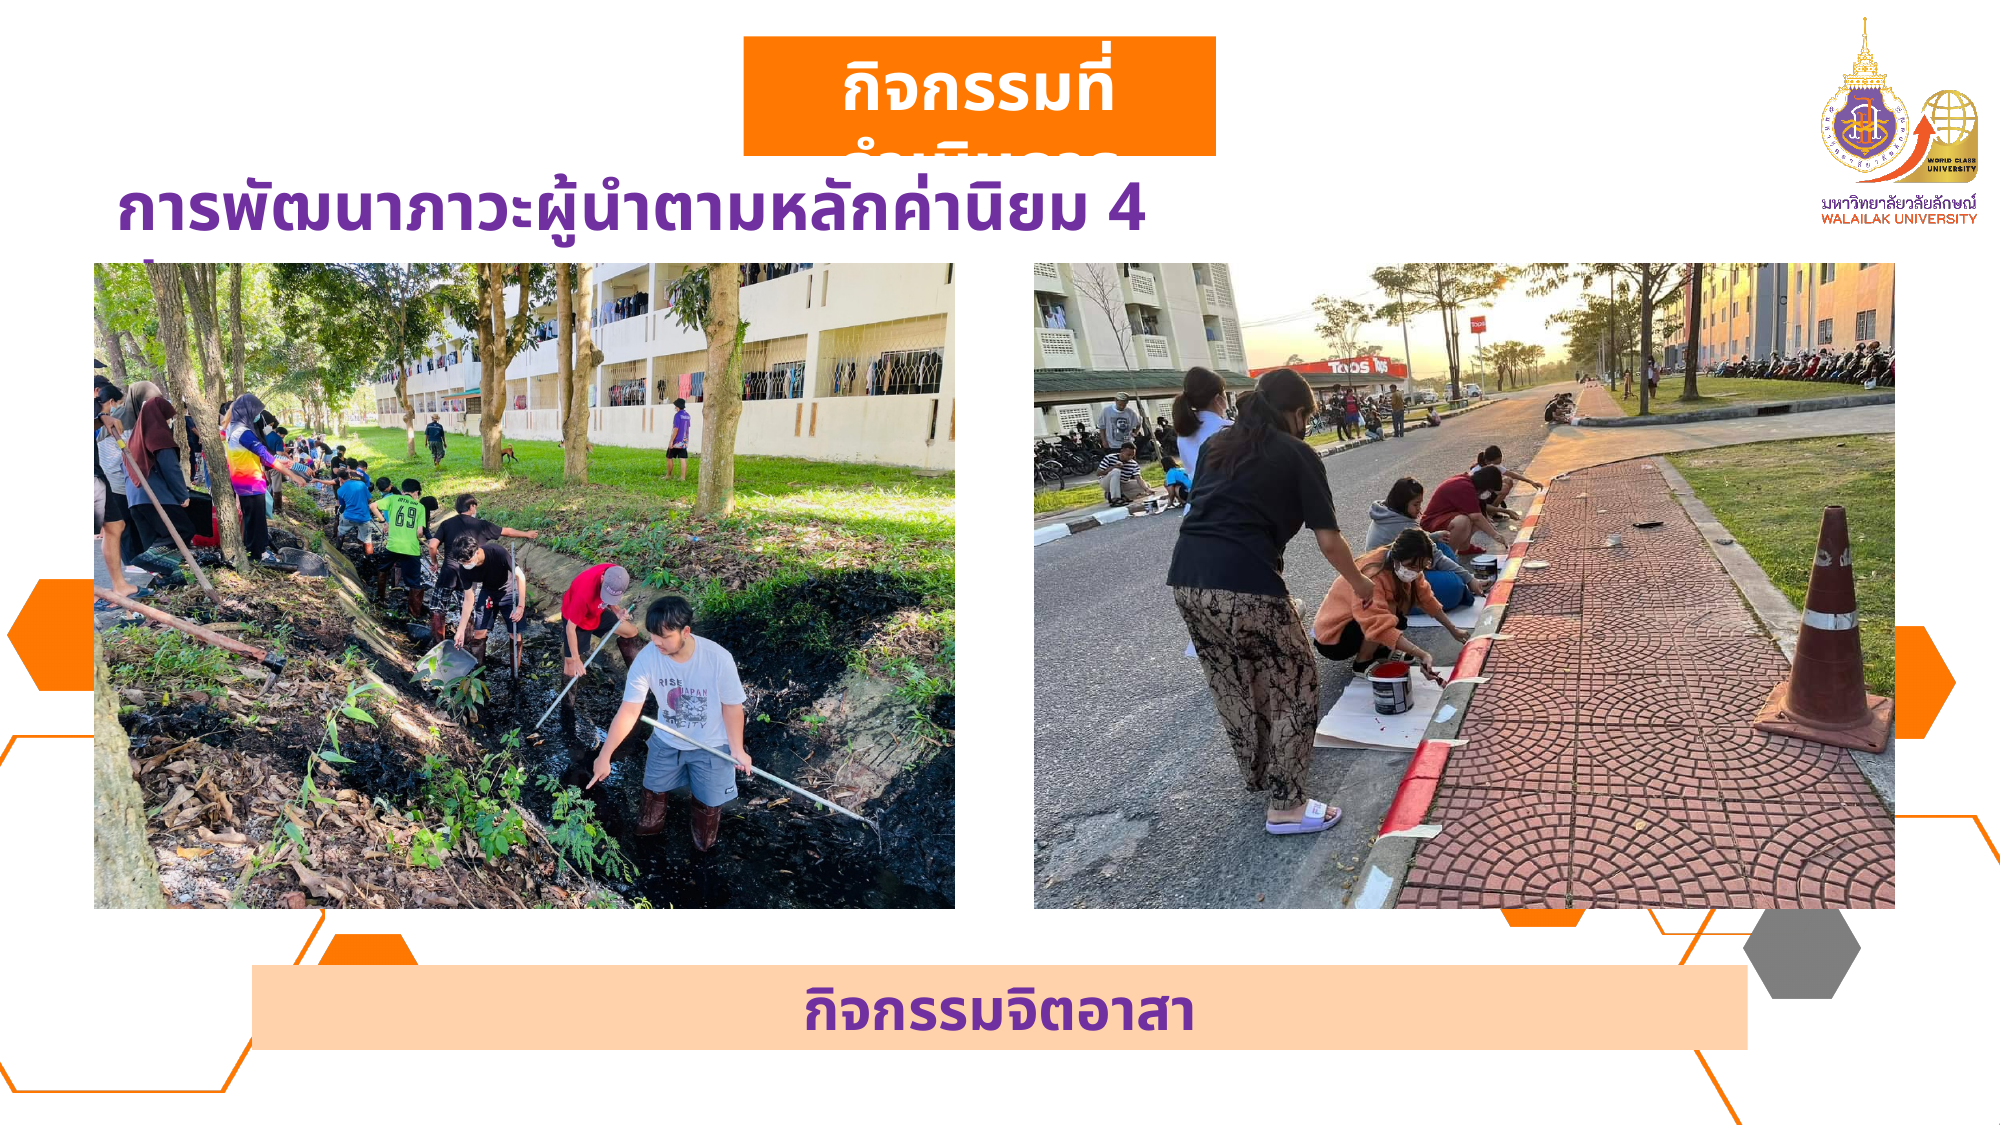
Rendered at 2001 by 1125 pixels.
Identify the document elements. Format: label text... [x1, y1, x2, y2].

picture [1805, 8, 1993, 237]
picture [1034, 263, 2000, 1125]
text_box กิจกรรมจิตอาสา [325, 965, 1664, 1050]
text_box การพัฒนาภาวะผู้นำตามหลักค่านิยม 4 ประการ [101, 156, 1245, 331]
picture [0, 263, 955, 1093]
text_box กิจกรรมที่ดำเนินการ [743, 36, 1216, 156]
